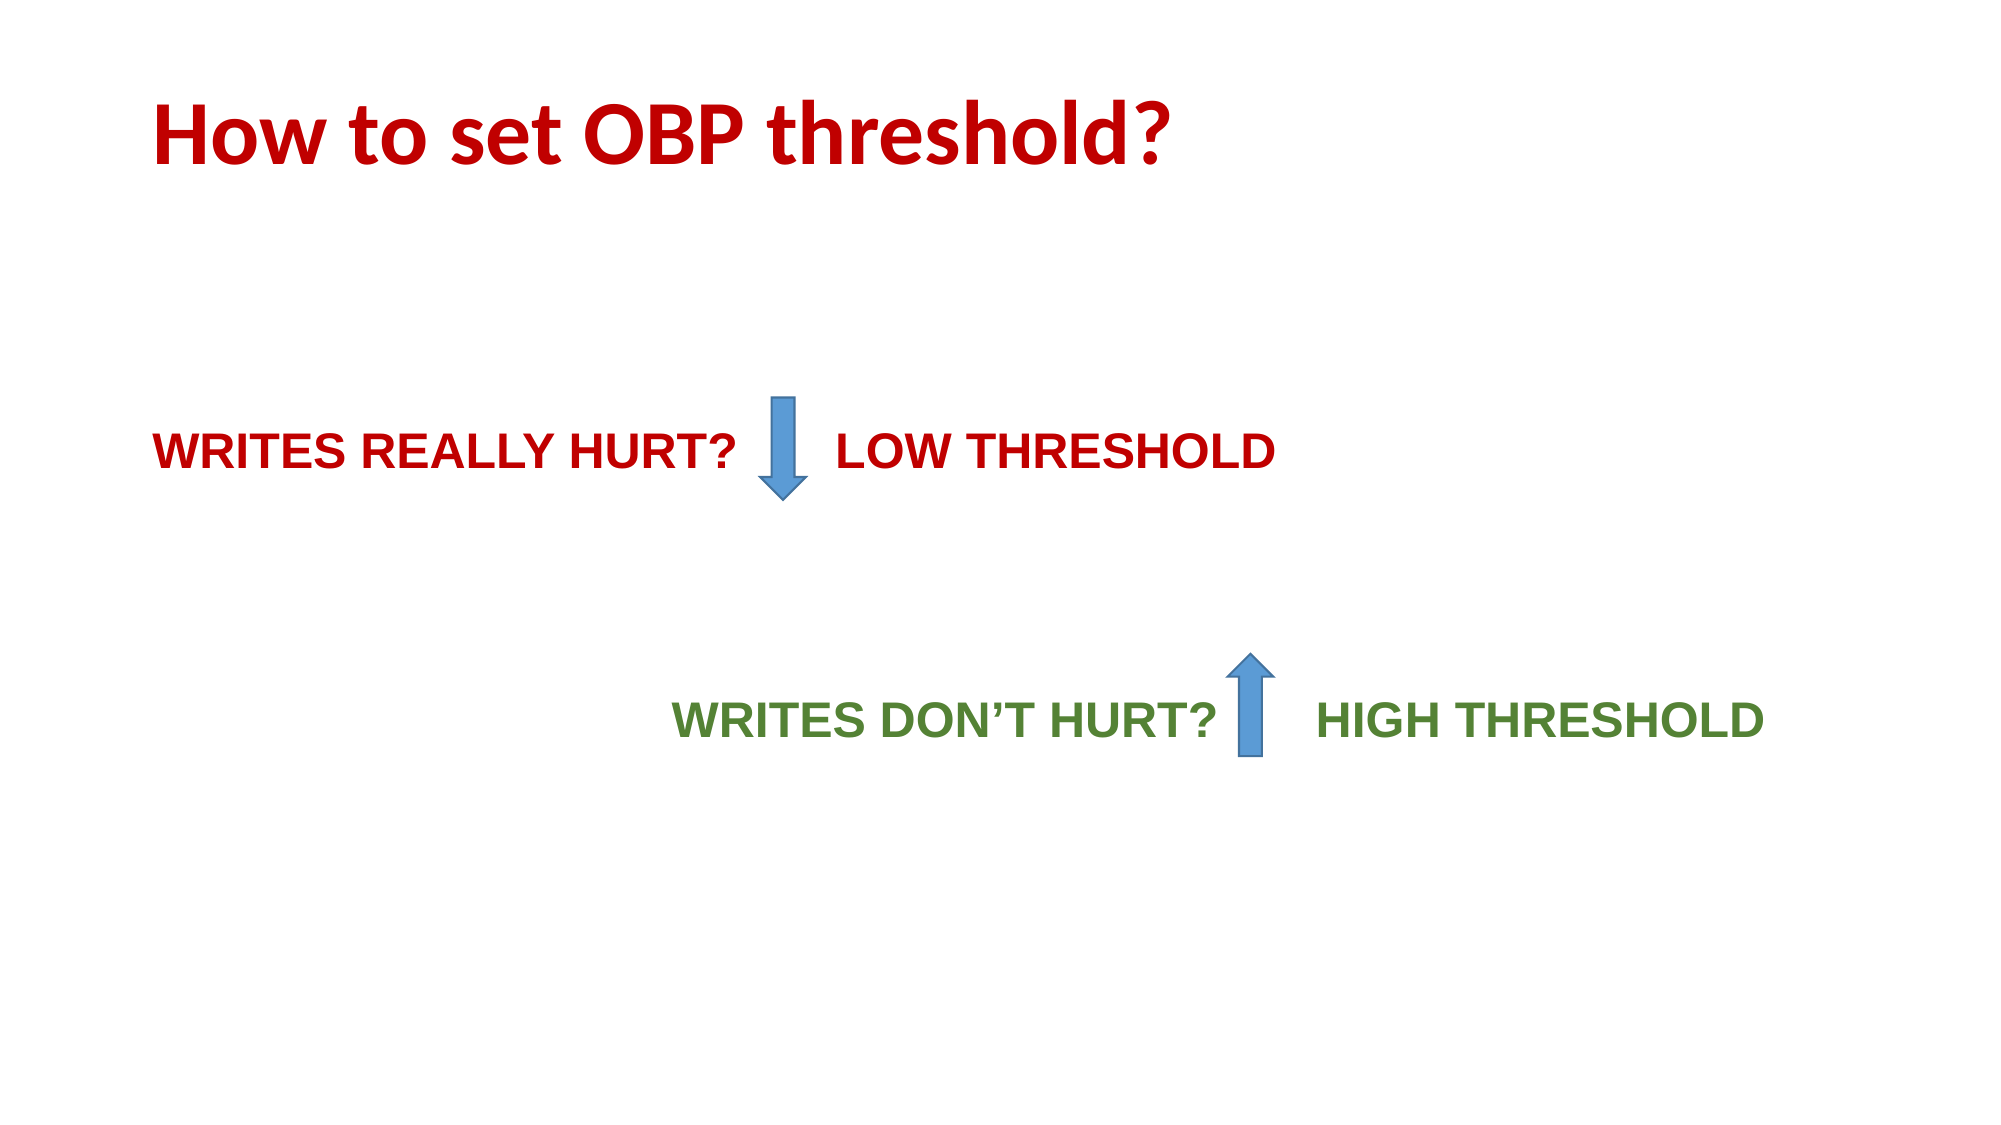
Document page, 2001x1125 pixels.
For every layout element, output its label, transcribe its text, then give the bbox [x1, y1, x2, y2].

text_box WRITES DON’T HURT? HIGH THRESHOLD [656, 679, 1237, 755]
text_box WRITES REALLY HURT? LOW THRESHOLD [137, 410, 770, 486]
text_box WRITES REALLY HURT? LOW THRESHOLD [796, 410, 1325, 486]
text_box [757, 396, 809, 502]
title How to set OBP threshold? [137, 26, 1863, 244]
text_box [1225, 652, 1276, 758]
text_box WRITES DON’T HURT? HIGH THRESHOLD [1263, 679, 1844, 755]
